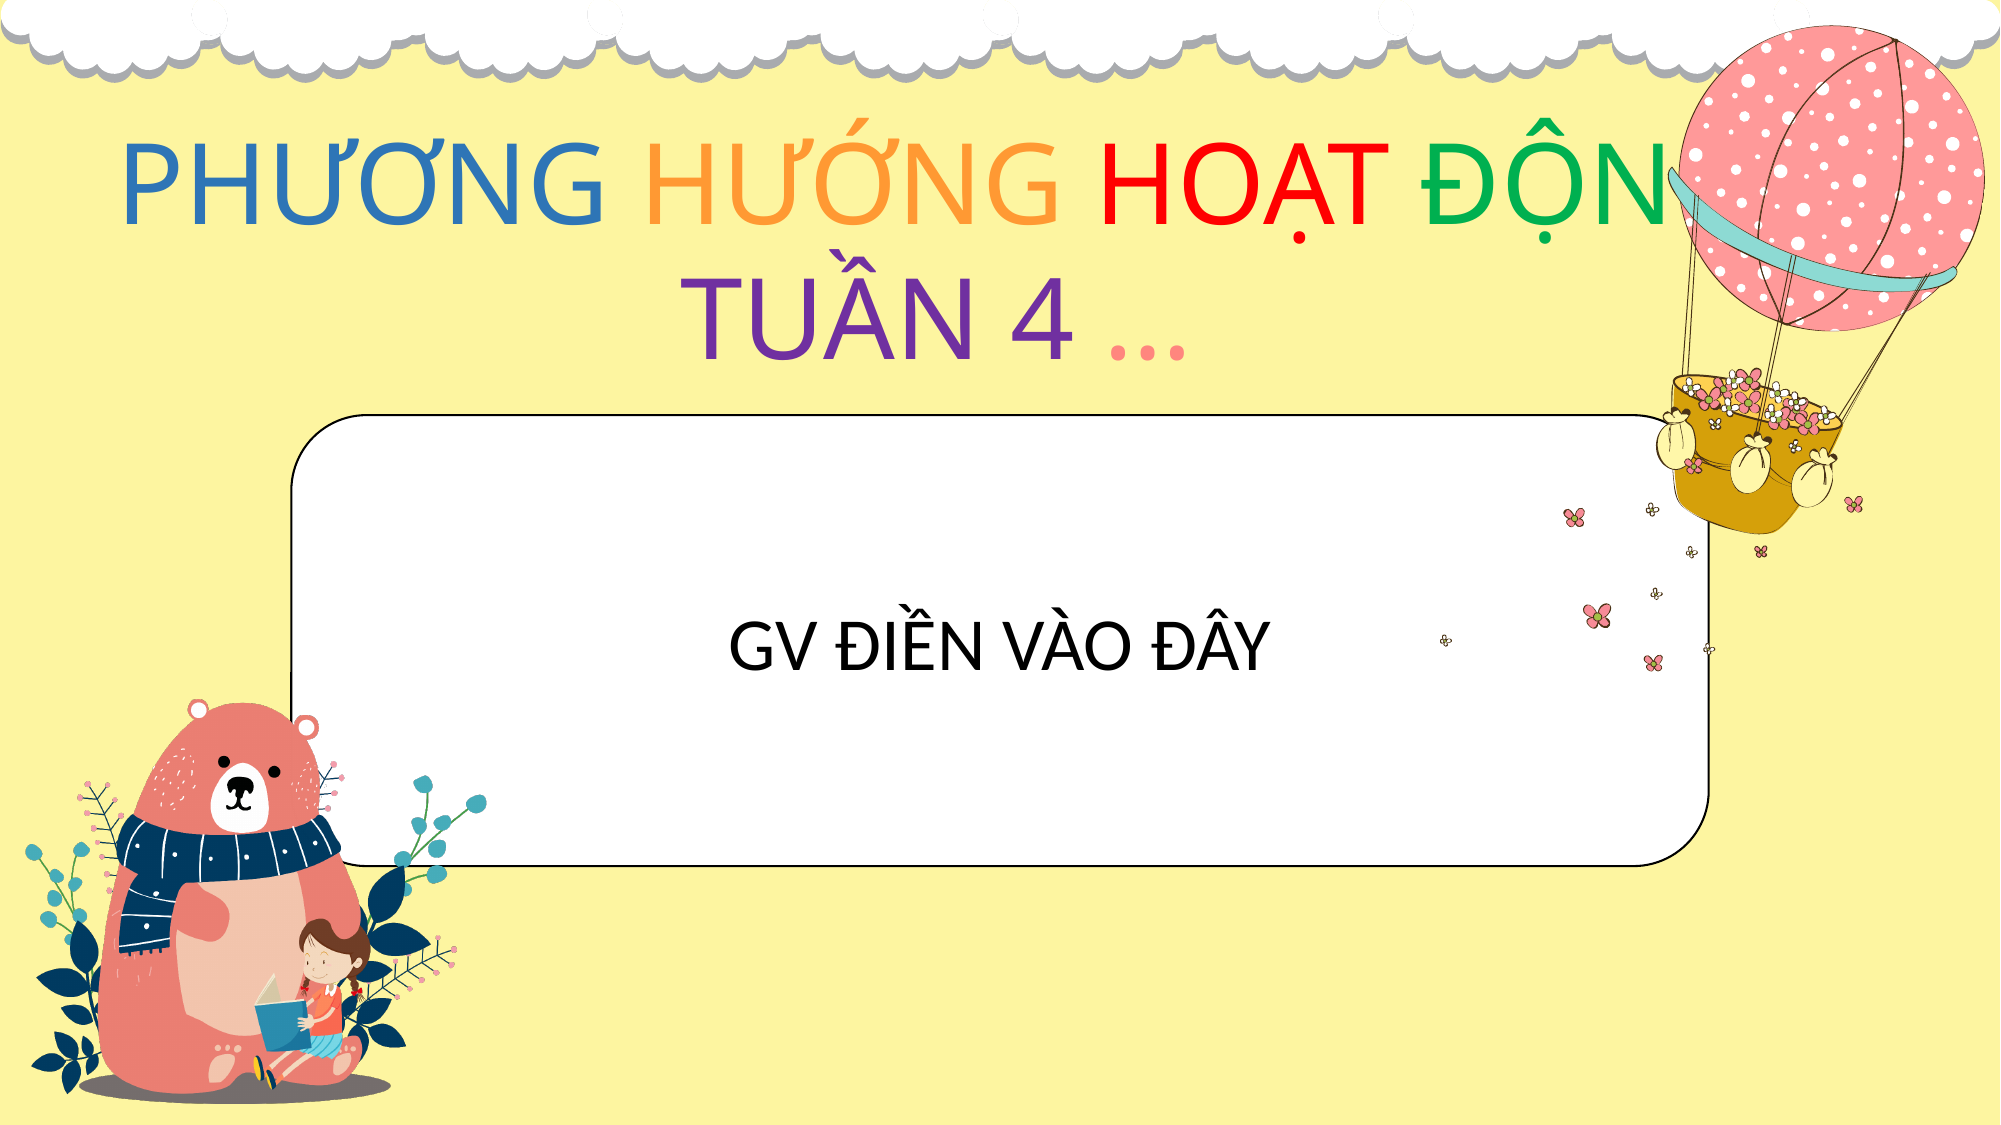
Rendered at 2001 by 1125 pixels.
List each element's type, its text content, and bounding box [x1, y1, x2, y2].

text_box PHƯƠNG HƯỚNG HOẠT ĐỘNG TUẦN 4 … [49, 104, 1488, 390]
picture [7, 626, 528, 1106]
text_box GV ĐIỀN VÀO ĐÂY [290, 414, 1710, 868]
picture [0, 0, 2000, 687]
